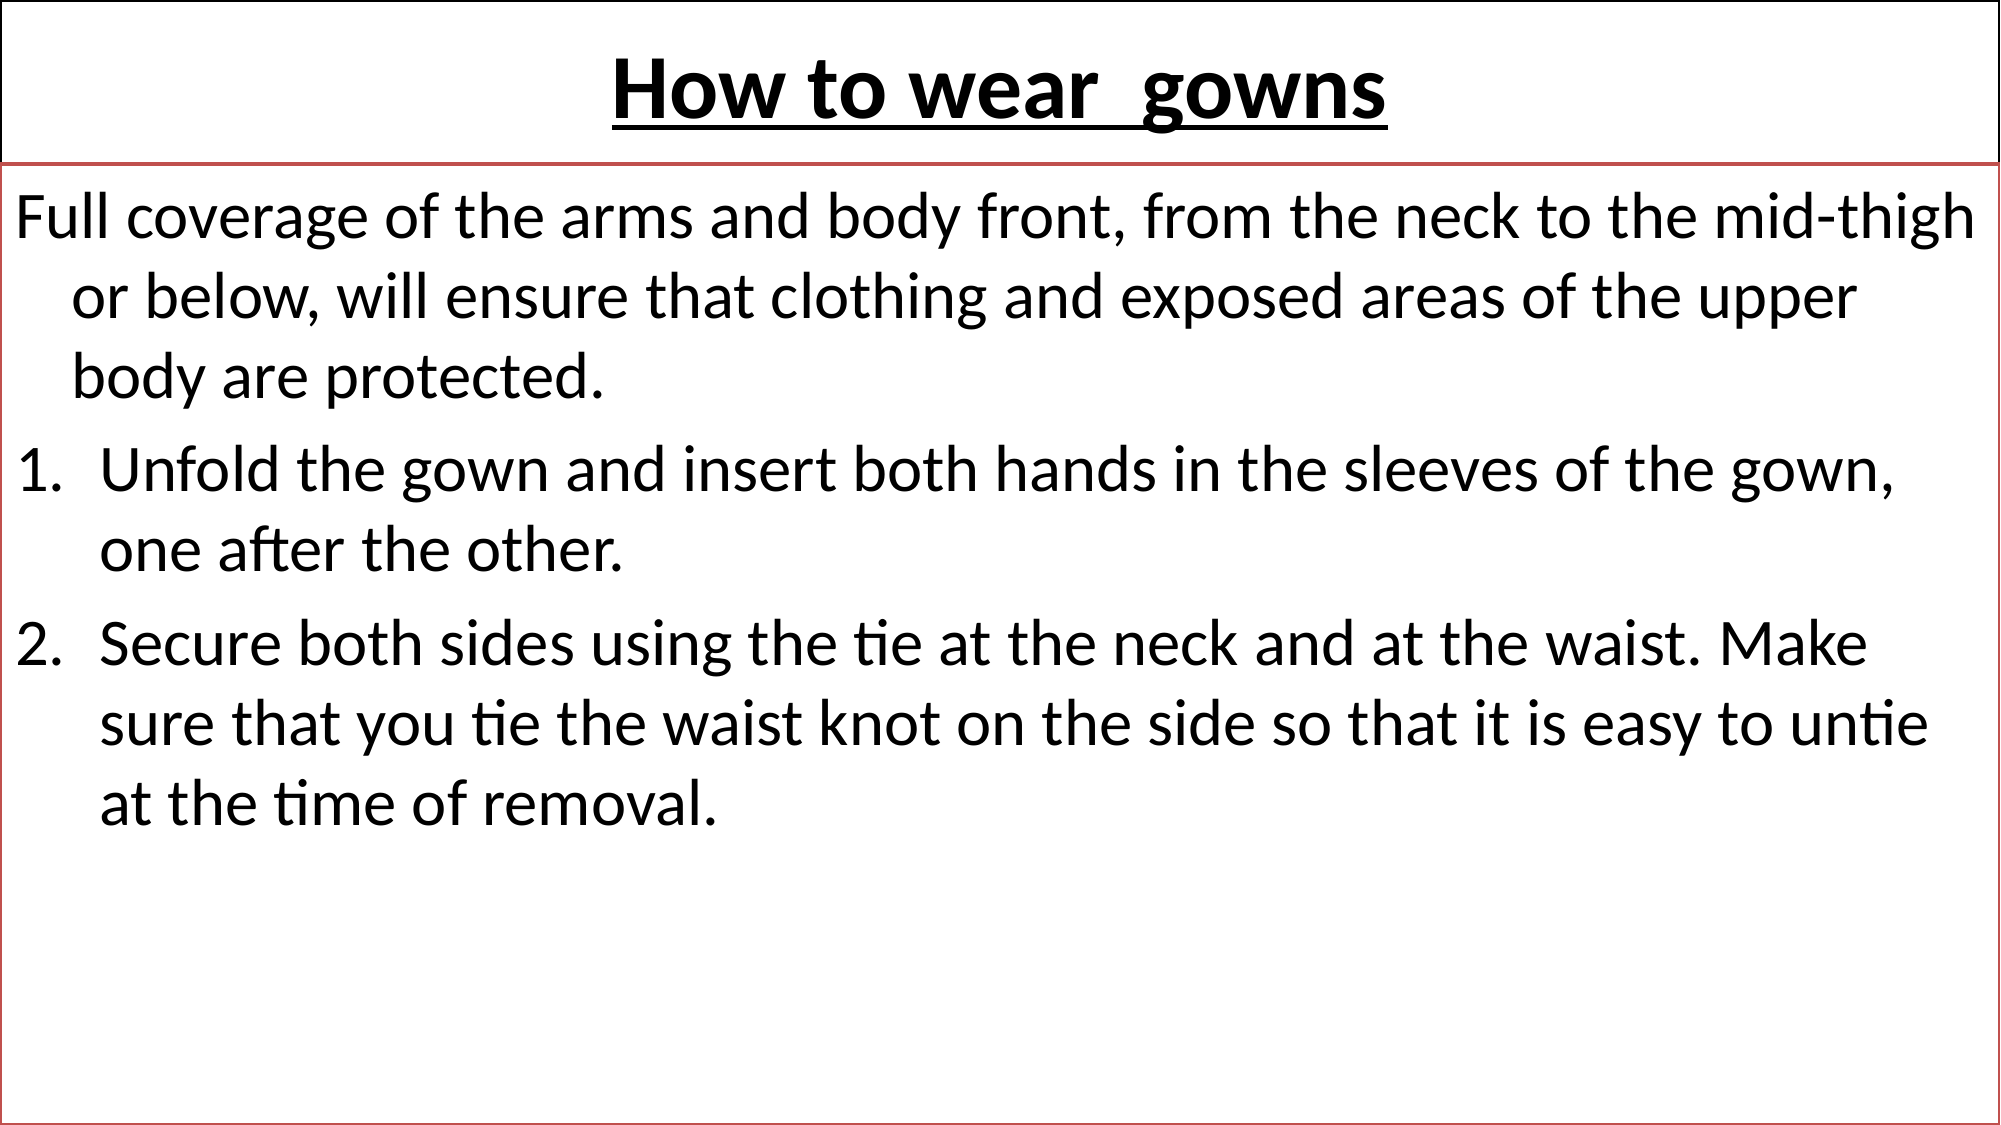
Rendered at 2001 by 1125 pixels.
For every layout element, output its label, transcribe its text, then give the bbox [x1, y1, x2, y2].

title How to wear gowns [0, 0, 2000, 162]
list Full coverage of the arms and body front, from the neck to the mid-thigh or below, will ensure that clothing and exposed areas of the upper body are protected. Unfold the gown and insert both hands in the sleeves of the gown, one after the other. Secure both sides using the tie at the neck and at the waist. Make sure that you tie the waist knot on the side so that it is easy to untie at the time of removal. [0, 162, 2000, 1125]
